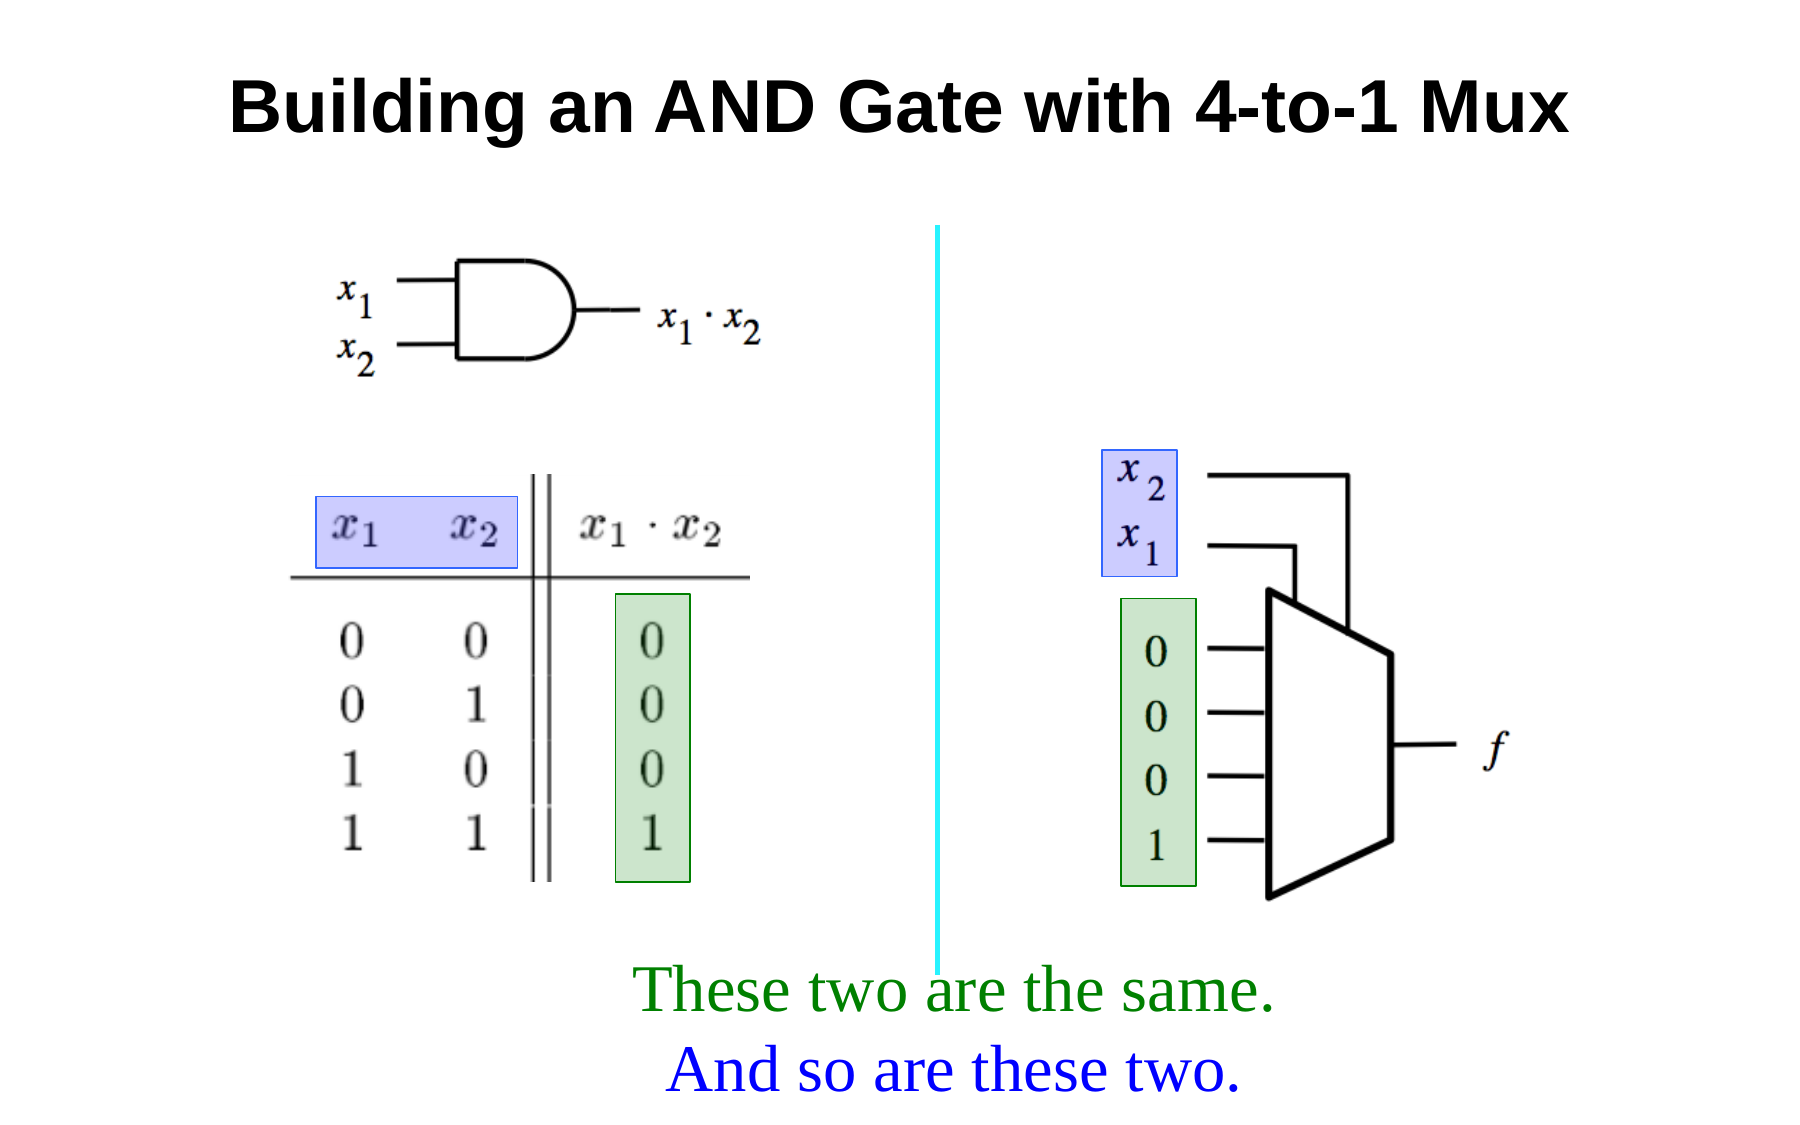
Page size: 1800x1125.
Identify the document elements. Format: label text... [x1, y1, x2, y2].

text_box Building an AND Gate with 4-to-1 Mux [149, 50, 1650, 163]
picture [299, 224, 785, 401]
text_box These two are the same. And so are these two. [617, 937, 1292, 1113]
picture [287, 474, 751, 882]
picture [1087, 437, 1525, 918]
